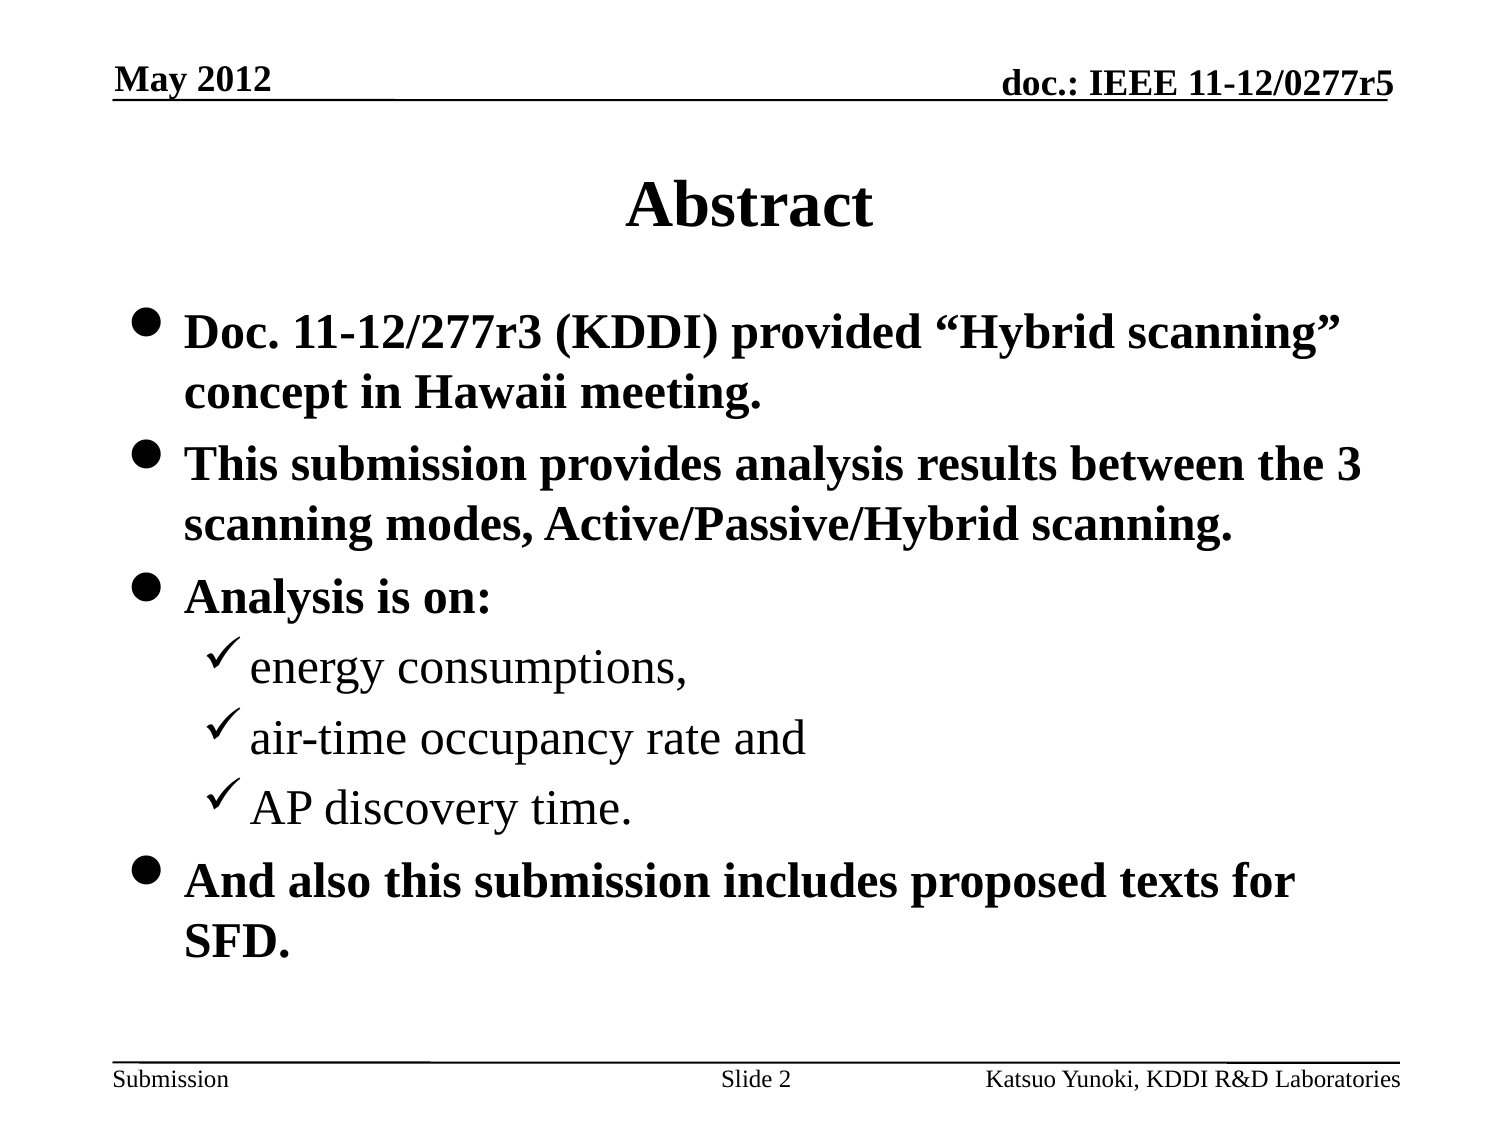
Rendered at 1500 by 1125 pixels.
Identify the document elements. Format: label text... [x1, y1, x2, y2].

slide_number Slide 2 [712, 1061, 800, 1123]
title Abstract [112, 112, 1388, 288]
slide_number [114, 54, 540, 100]
list Doc. 11-12/277r3 (KDDI) provided “Hybrid scanning” concept in Hawaii meeting. This submission provides analysis results between the 3 scanning modes, Active/Passive/Hybrid scanning. Analysis is on: energy consumptions, air-time occupancy rate and AP discovery time. And also this submission includes proposed texts for SFD. [112, 290, 1388, 966]
footer Katsuo Yunoki, KDDI R&D Laboratories [902, 1061, 1402, 1093]
